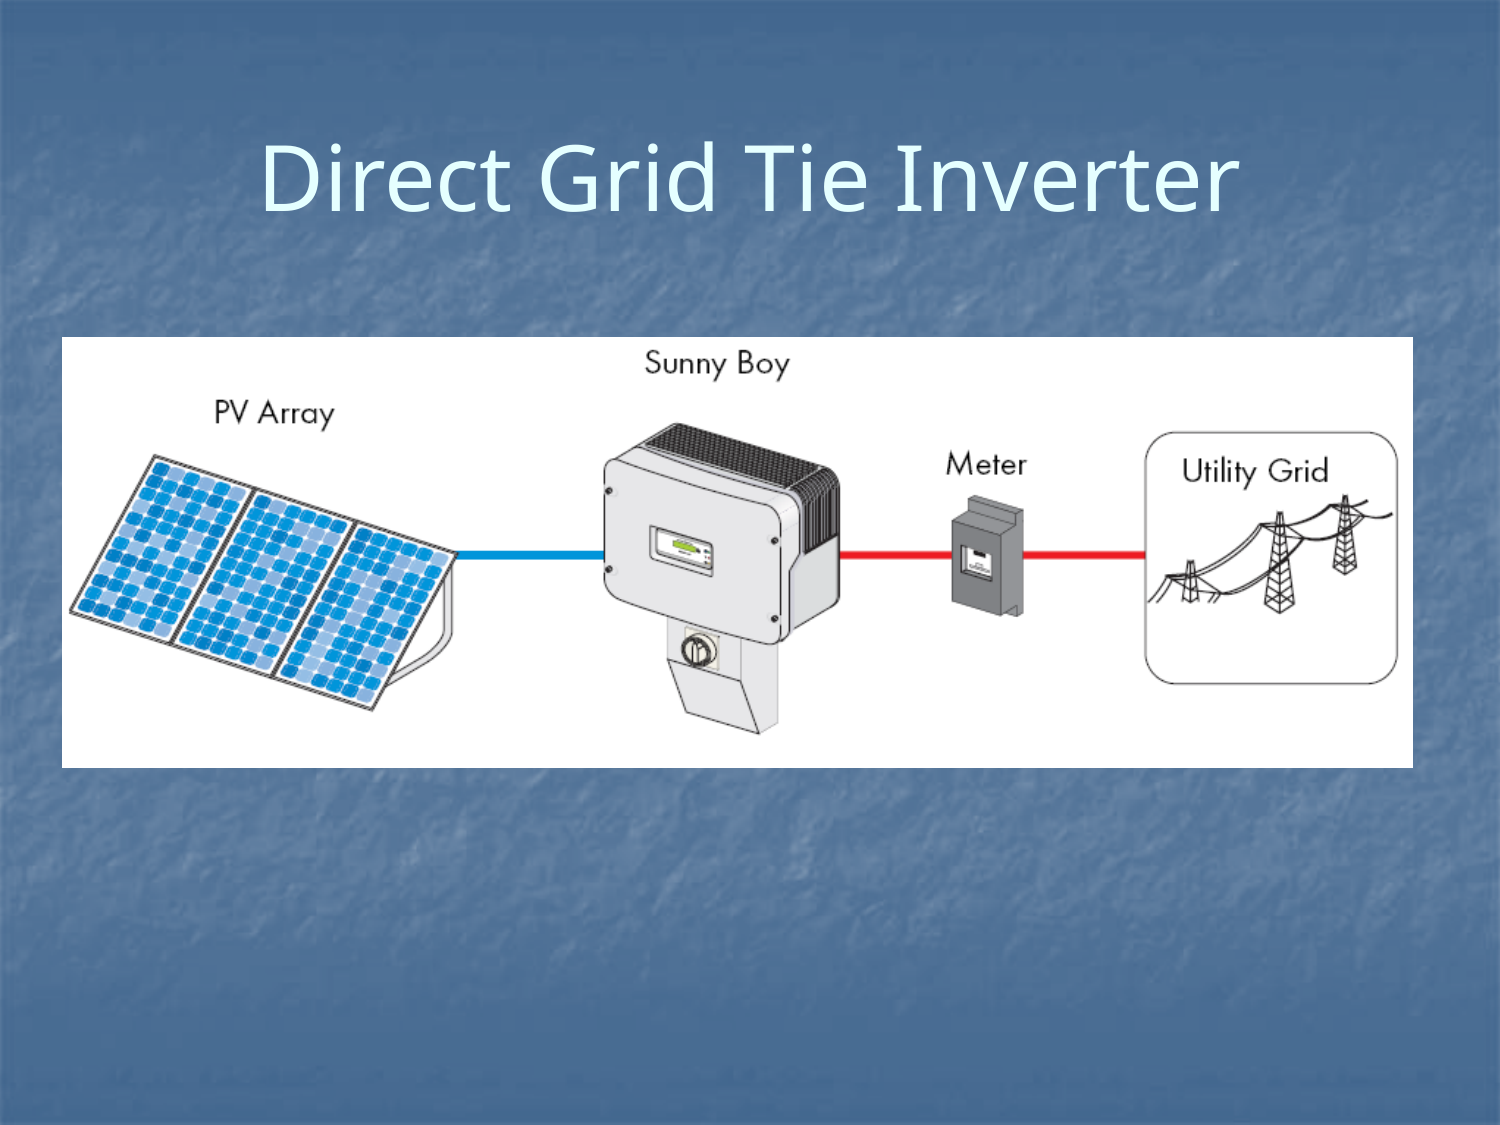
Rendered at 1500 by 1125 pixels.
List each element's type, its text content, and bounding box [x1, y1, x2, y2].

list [62, 337, 1413, 768]
title Direct Grid Tie Inverter [74, 62, 1426, 288]
